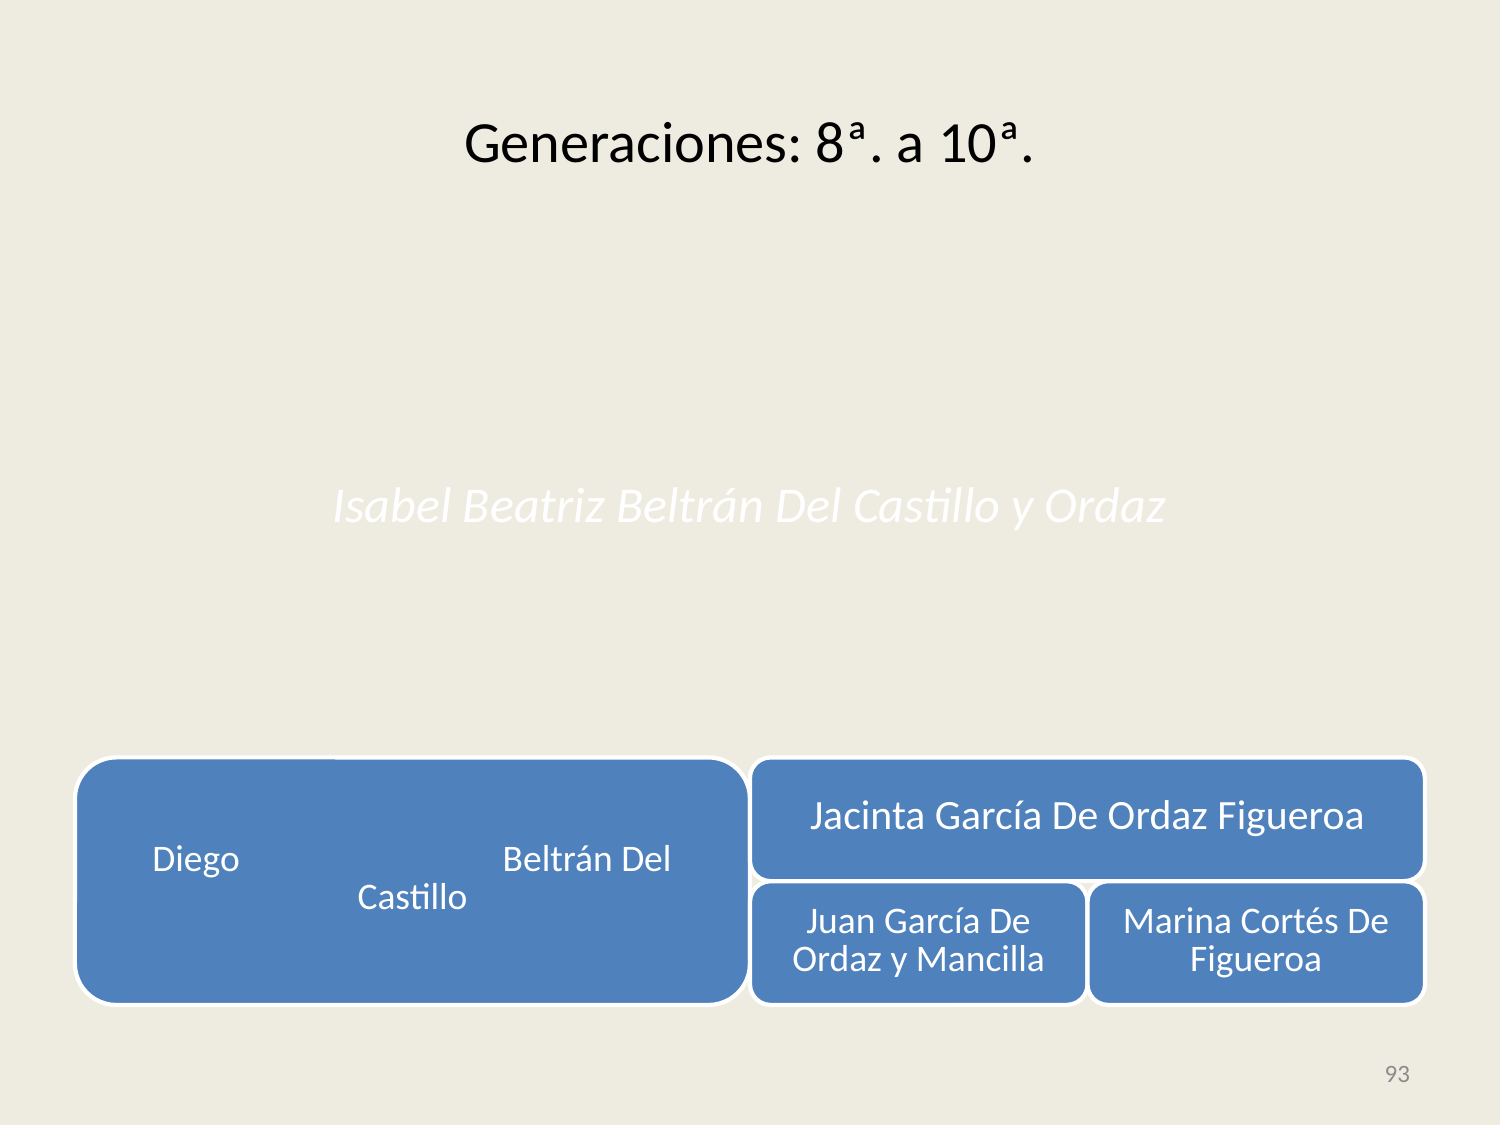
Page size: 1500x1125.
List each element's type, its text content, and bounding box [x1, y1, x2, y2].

slide_number 93 [1074, 1042, 1425, 1103]
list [74, 262, 1426, 1006]
title Generaciones: 8ª. a 10ª. [75, 45, 1425, 233]
